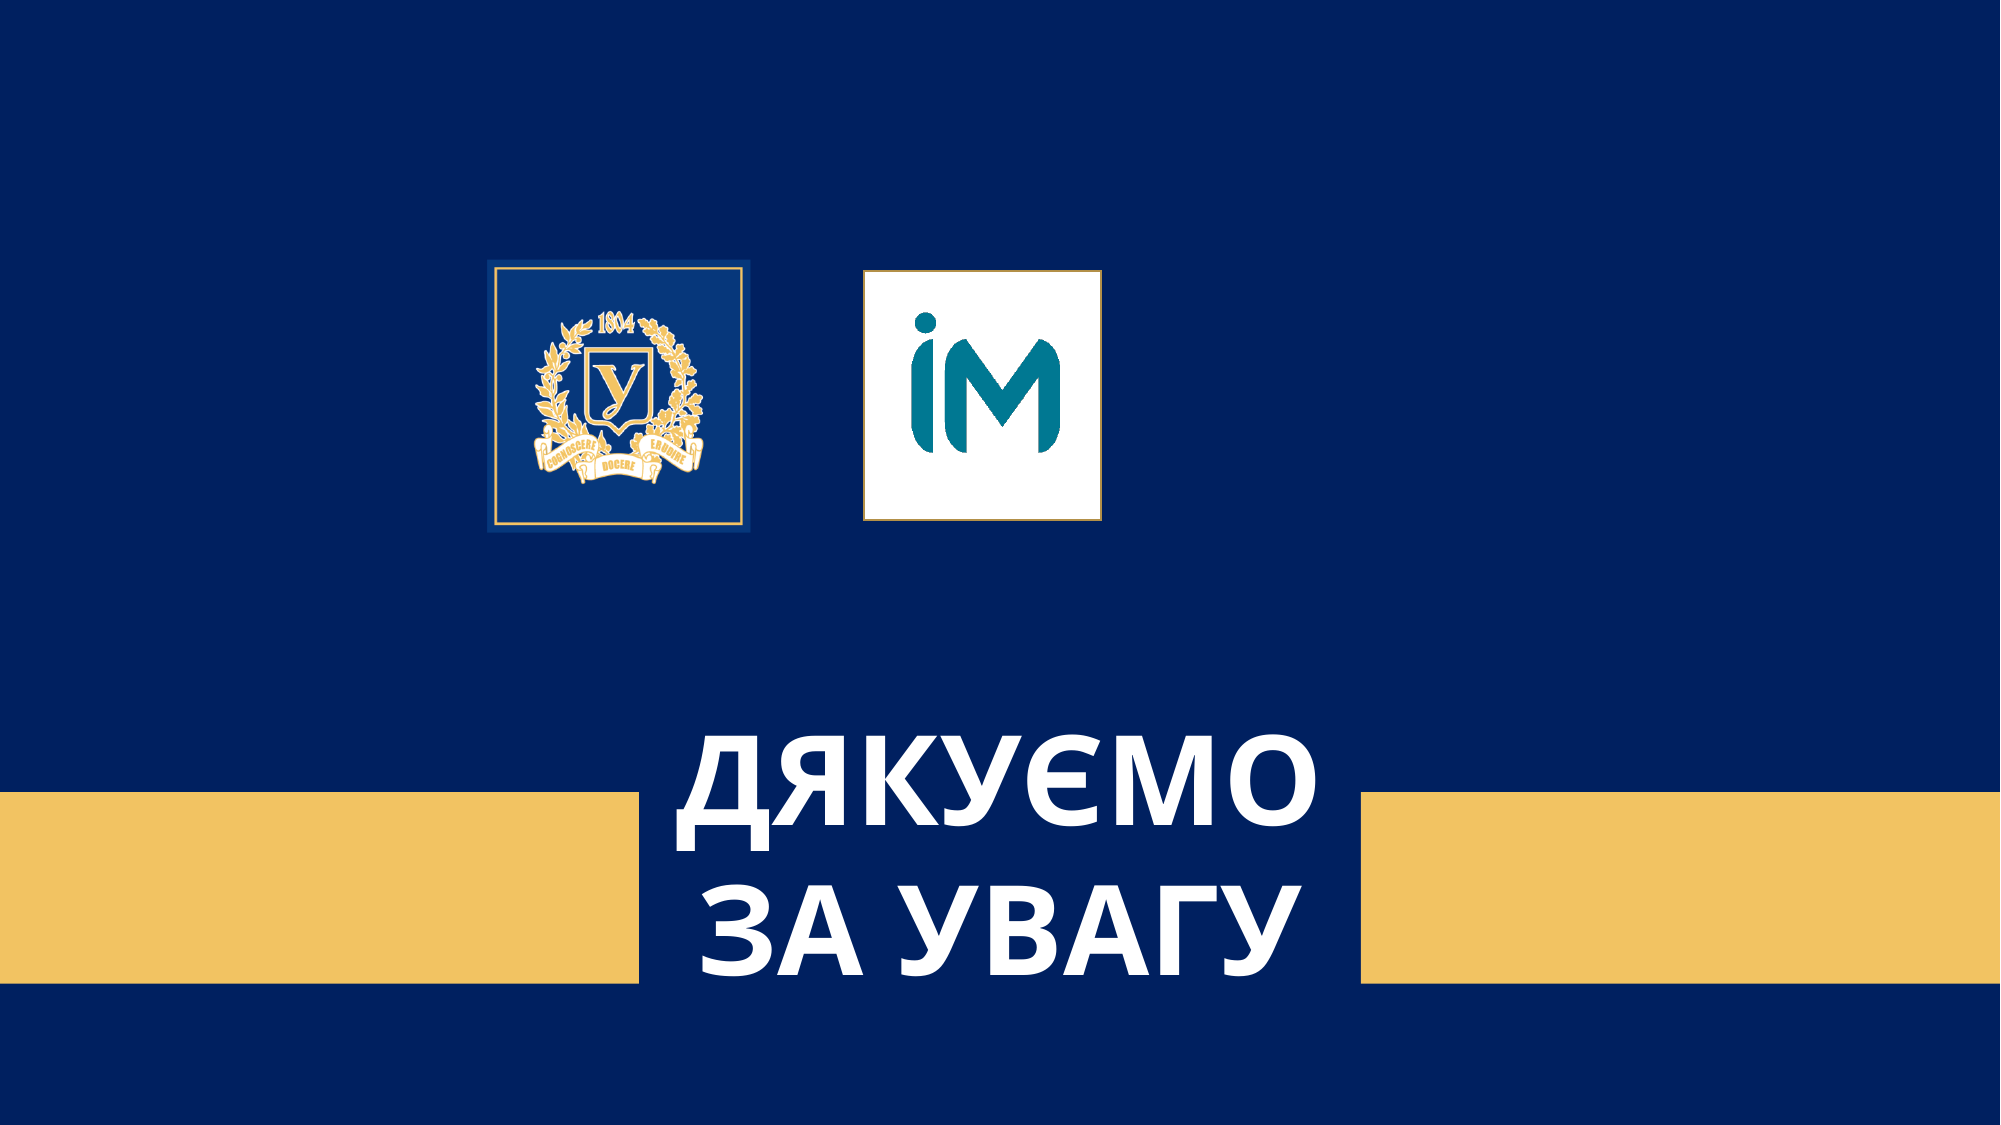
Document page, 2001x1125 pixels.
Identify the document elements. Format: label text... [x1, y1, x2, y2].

text_box [1360, 791, 2000, 985]
text_box [0, 791, 640, 985]
picture [863, 271, 1108, 501]
text_box ДЯКУЄМО ЗА УВАГУ [0, 693, 2000, 1008]
picture [474, 244, 756, 538]
text_box [863, 501, 1102, 521]
